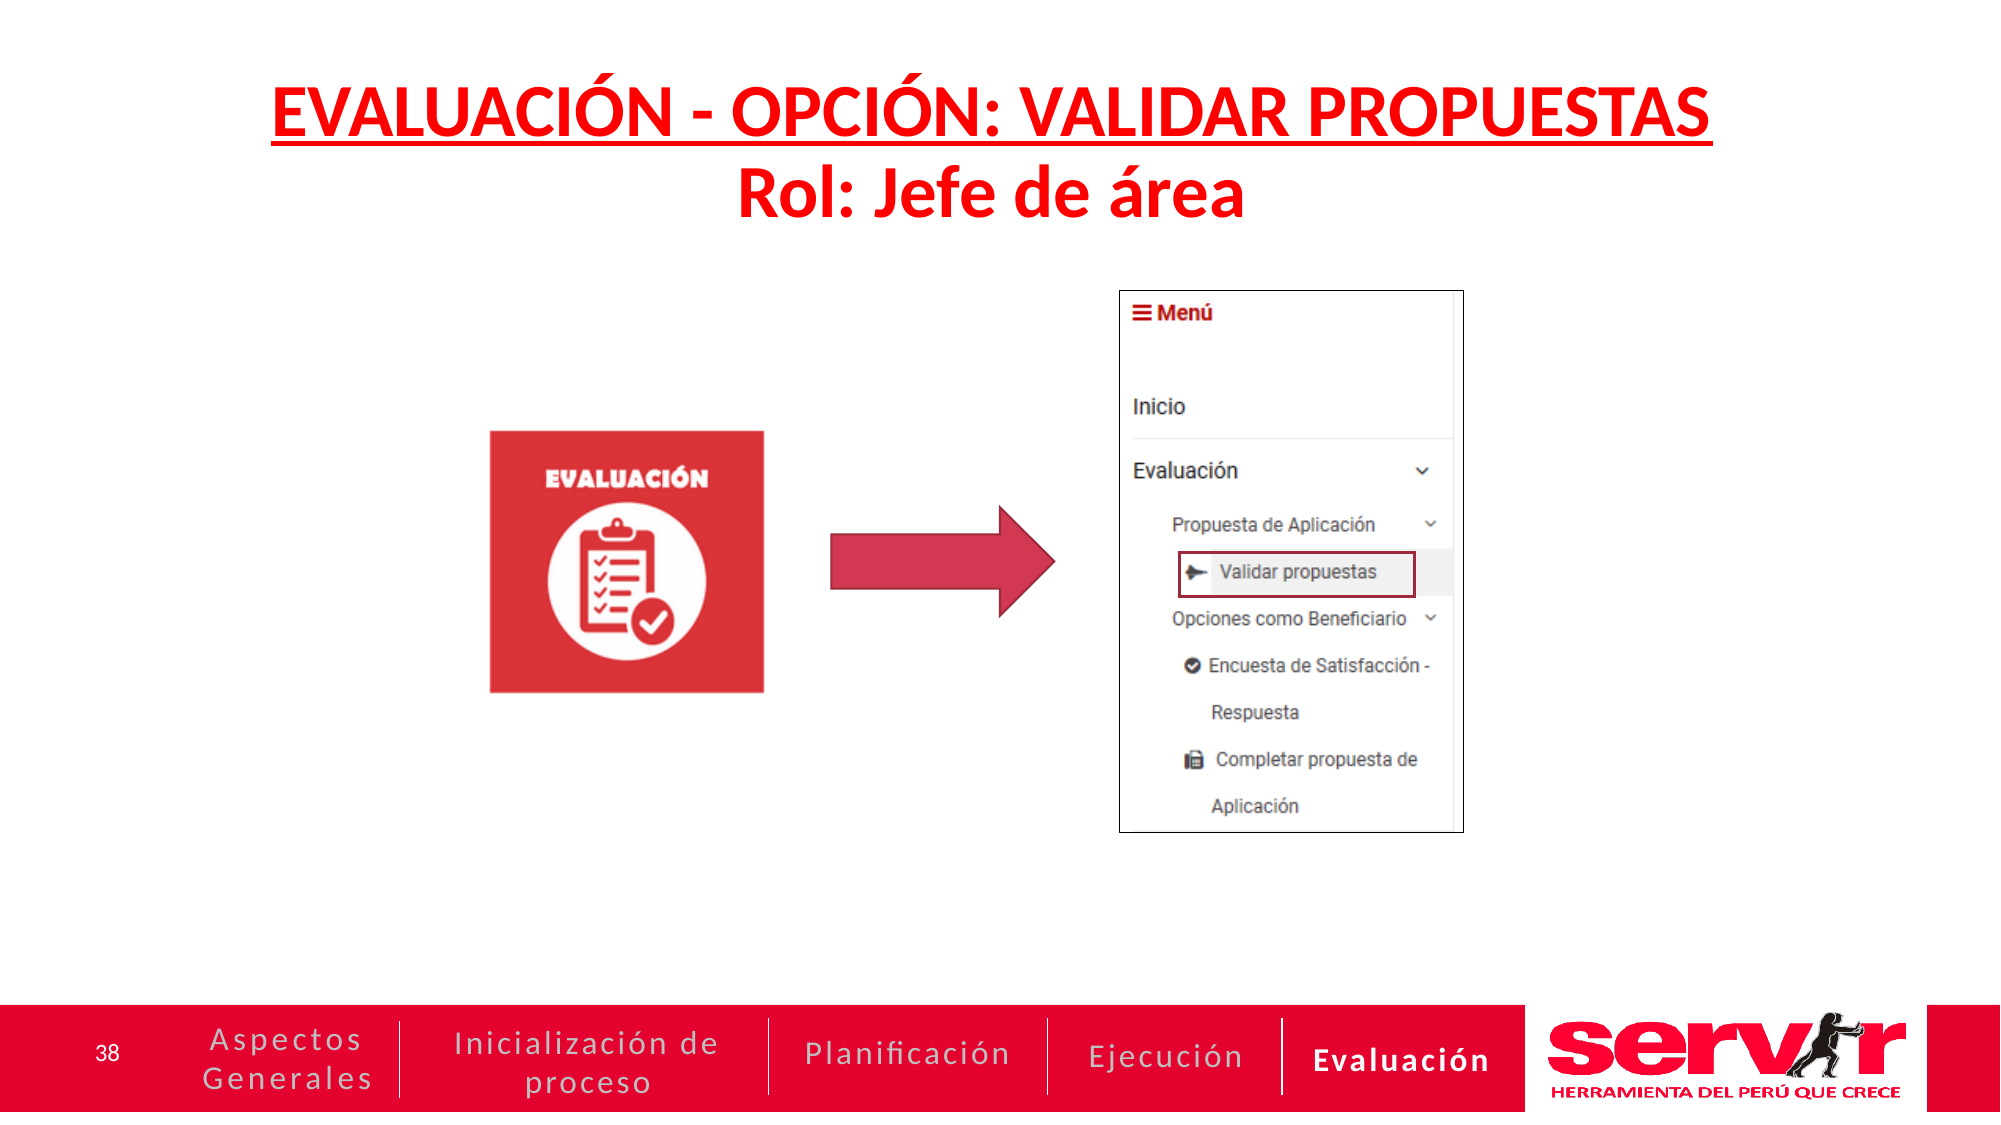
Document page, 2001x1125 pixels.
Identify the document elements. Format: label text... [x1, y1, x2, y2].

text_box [487, 291, 1464, 832]
text_box Inicialización de proceso [403, 1013, 772, 1108]
text_box Planificación [790, 1023, 1025, 1079]
text_box Aspectos Generales [174, 1009, 400, 1104]
text_box Ejecución [1073, 1027, 1258, 1082]
text_box Evaluación [1298, 1030, 1504, 1085]
picture [1490, 972, 1968, 1125]
title EVALUACIÓN - OPCIÓN: VALIDAR PROPUESTAS Rol: Jefe de área [84, 33, 1900, 272]
